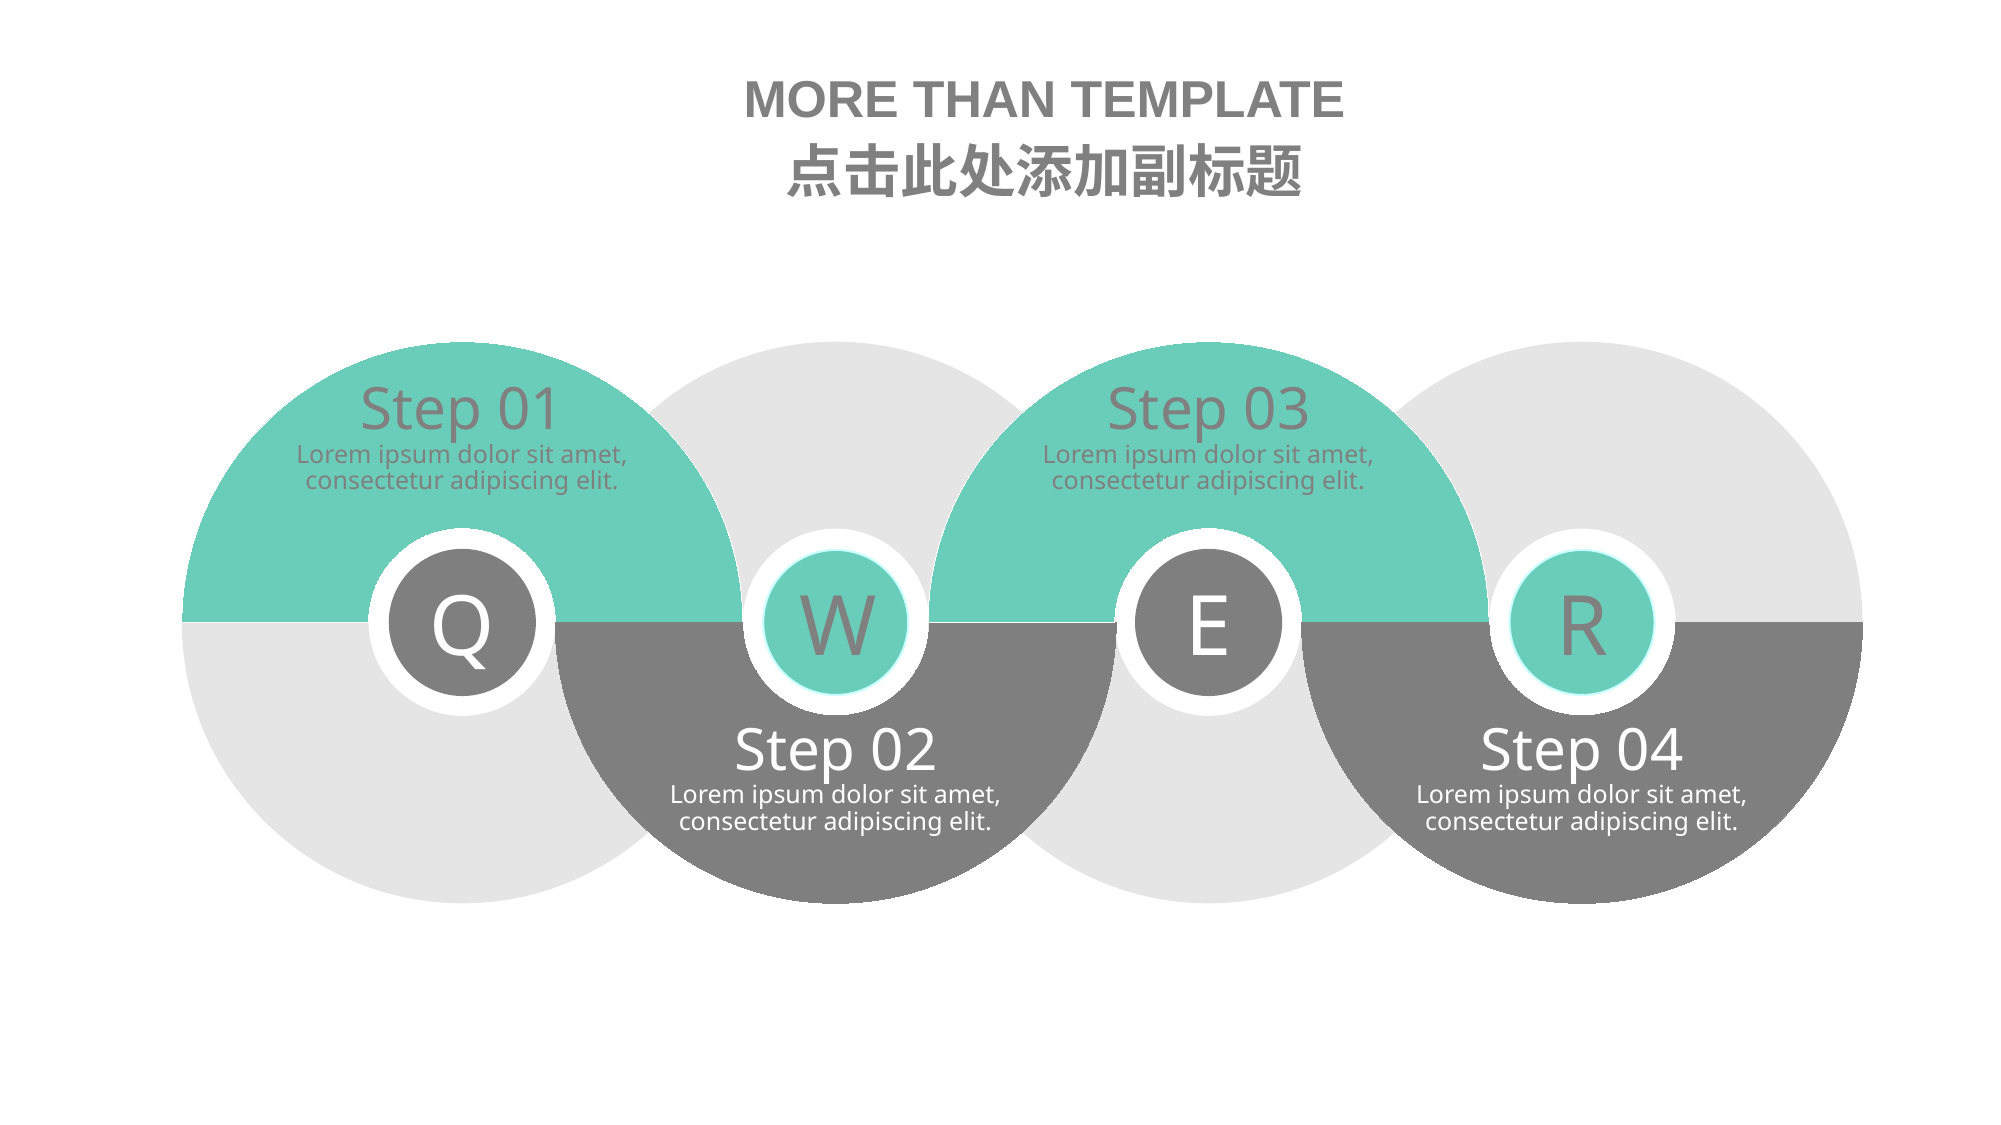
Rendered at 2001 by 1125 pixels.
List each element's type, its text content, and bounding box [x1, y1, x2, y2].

text_box [181, 623, 649, 904]
text_box [1023, 633, 1395, 904]
text_box W [762, 548, 910, 697]
text_box MORE THAN TEMPLATE 点击此处添加副标题 [714, 52, 1375, 212]
text_box Step 04 Lorem ipsum dolor sit amet, consectetur adipiscing elit. [1301, 622, 1863, 904]
text_box Step 03 Lorem ipsum dolor sit amet, consectetur adipiscing elit. [928, 341, 1490, 623]
text_box [1396, 341, 1863, 622]
text_box [649, 341, 1022, 615]
text_box Q [388, 548, 536, 697]
text_box Step 02 Lorem ipsum dolor sit amet, consectetur adipiscing elit. [555, 622, 1117, 904]
text_box Step 01 Lorem ipsum dolor sit amet, consectetur adipiscing elit. [181, 341, 743, 623]
text_box R [1508, 548, 1656, 697]
text_box E [1135, 548, 1283, 697]
